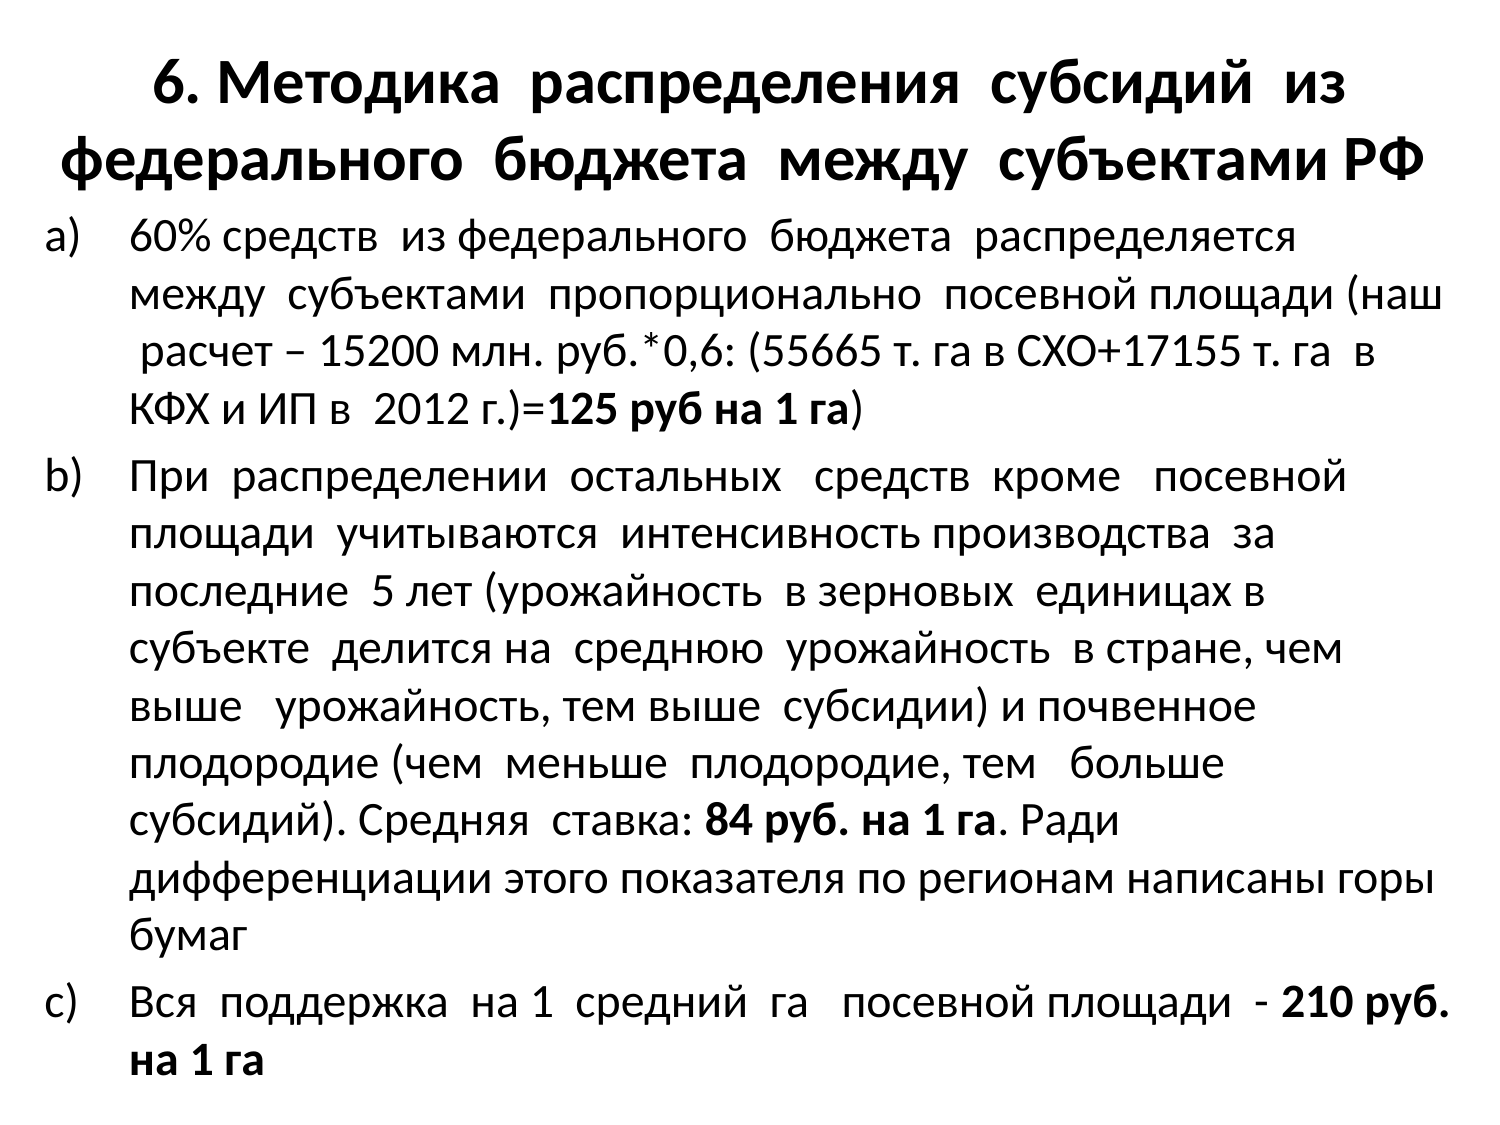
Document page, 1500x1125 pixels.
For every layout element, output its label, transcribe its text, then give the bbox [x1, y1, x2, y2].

title 6. Методика распределения субсидий из федерального бюджета между субъектами РФ [29, 0, 1471, 196]
list 60% средств из федерального бюджета распределяется между субъектами пропорционально посевной площади (наш расчет – 15200 млн. руб.*0,6: (55665 т. га в СХО+17155 т. га в КФХ и ИП в 2012 г.)=125 руб на 1 га) При распределении остальных средств кроме посевной площади учитываются интенсивность производства за последние 5 лет (урожайность в зерновых единицах в субъекте делится на среднюю урожайность в стране, чем выше урожайность, тем выше субсидии) и почвенное плодородие (чем меньше плодородие, тем больше субсидий). Средняя ставка: 84 руб. на 1 га. Ради дифференциации этого показателя по регионам написаны горы бумаг Вся поддержка на 1 средний га посевной площади - 210 руб. на 1 га [29, 196, 1471, 1094]
